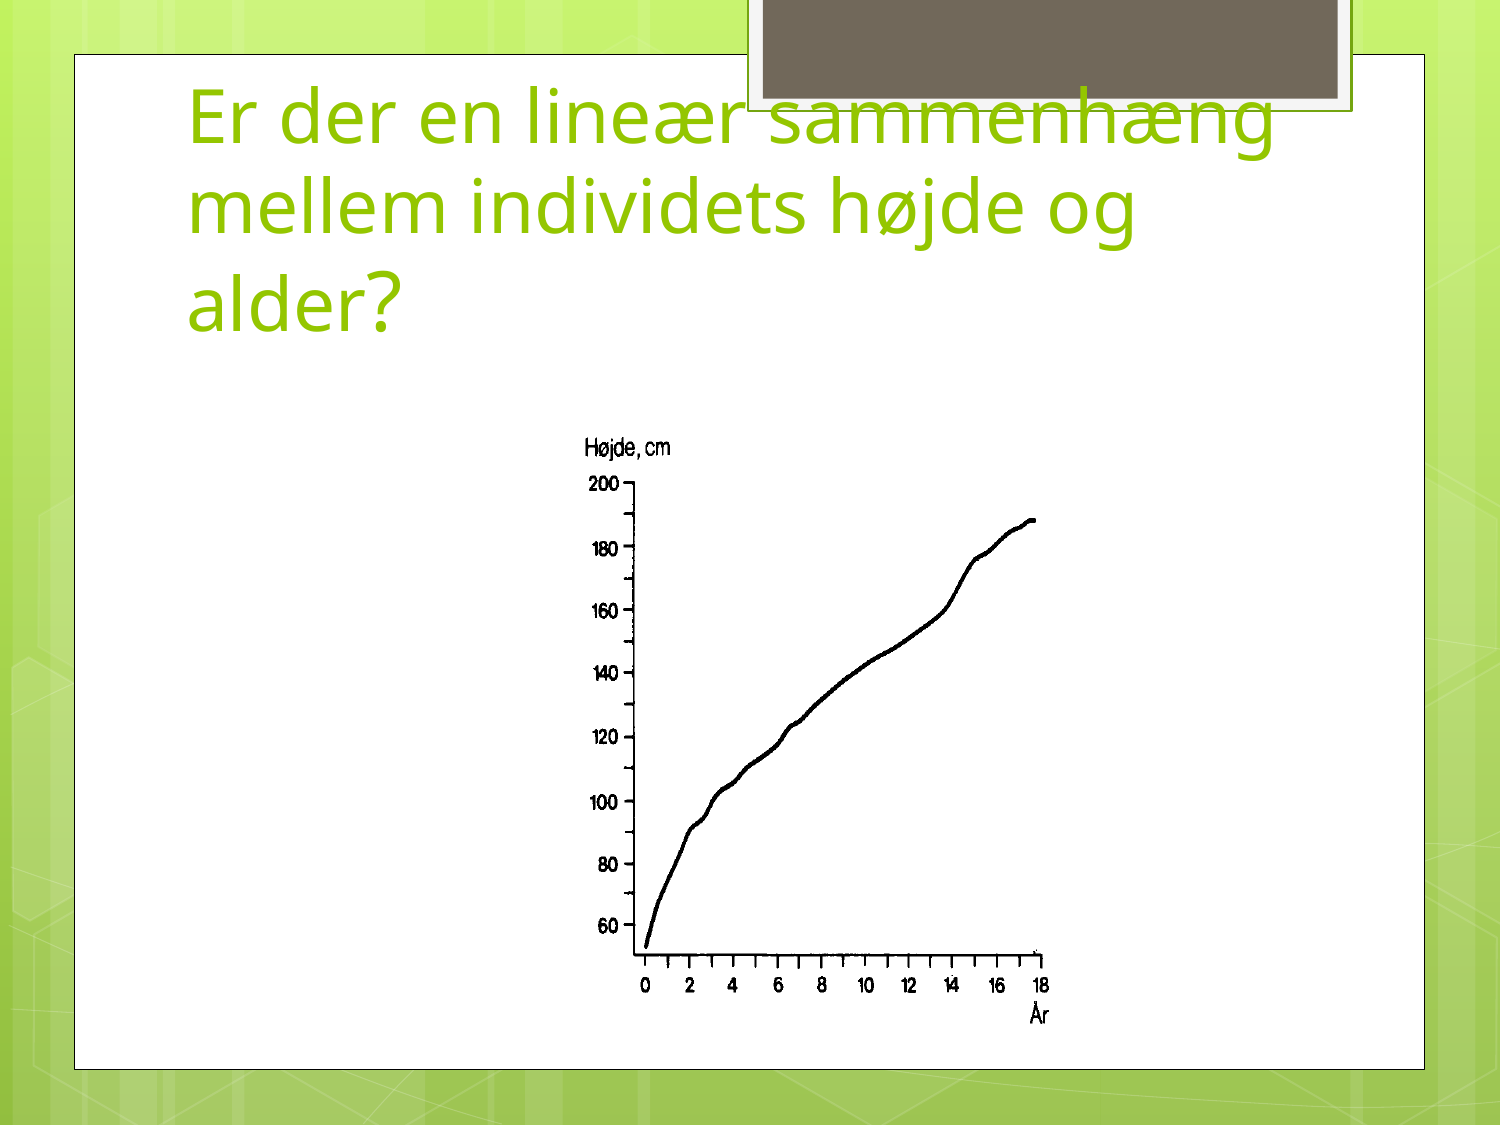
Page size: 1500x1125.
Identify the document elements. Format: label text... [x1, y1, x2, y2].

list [478, 373, 1070, 1053]
title Er der en lineær sammenhæng mellem individets højde og alder? [171, 168, 1324, 356]
